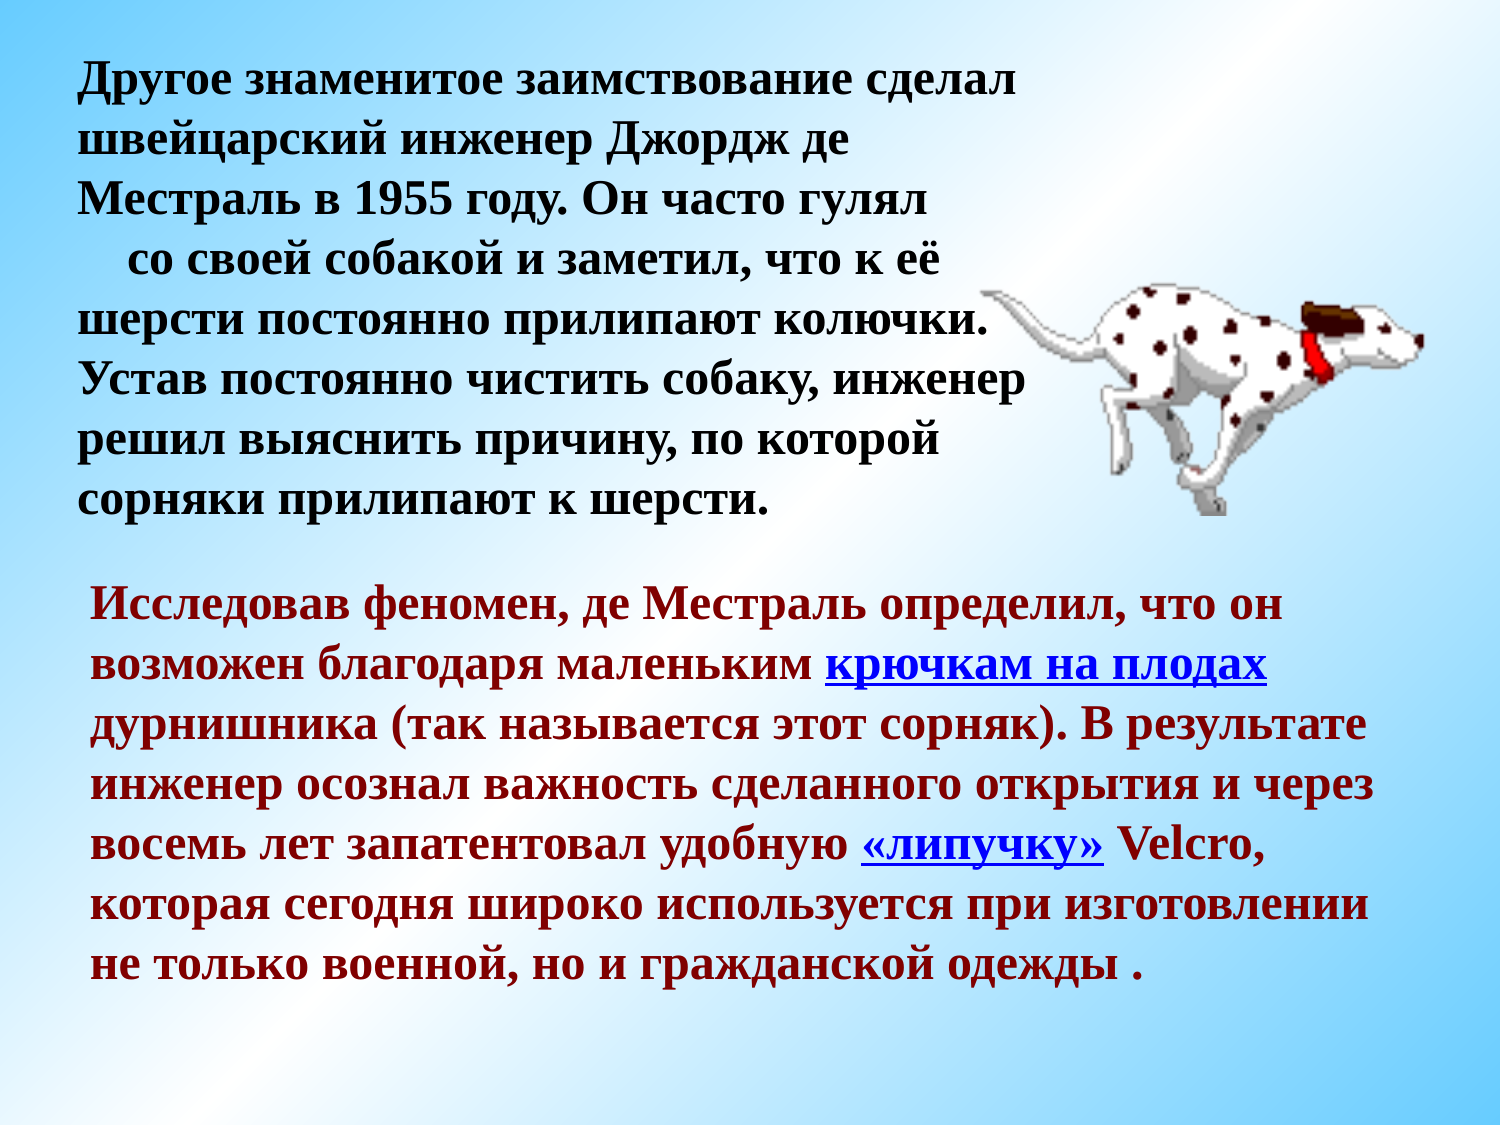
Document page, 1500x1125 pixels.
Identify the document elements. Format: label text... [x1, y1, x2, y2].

text_box Исследовав феномен, де Местраль определил, что он возможен благодаря маленьким крючкам на плодах дурнишника (так называется этот сорняк). В результате инженер осознал важность сделанного открытия и через восемь лет запатентовал удобную «липучку» Velcro, которая сегодня широко используется при изготовлении не только военной, но и гражданской одежды . [74, 562, 1425, 998]
text_box Другое знаменитое заимствование сделал швейцарский инженер Джордж де Местраль в 1955 году. Он часто гулял со своей собакой и заметил, что к её шерсти постоянно прилипают колючки. Устав постоянно чистить собаку, инженер решил выяснить причину, по которой сорняки прилипают к шерсти. [62, 37, 1046, 533]
picture [974, 255, 1459, 516]
